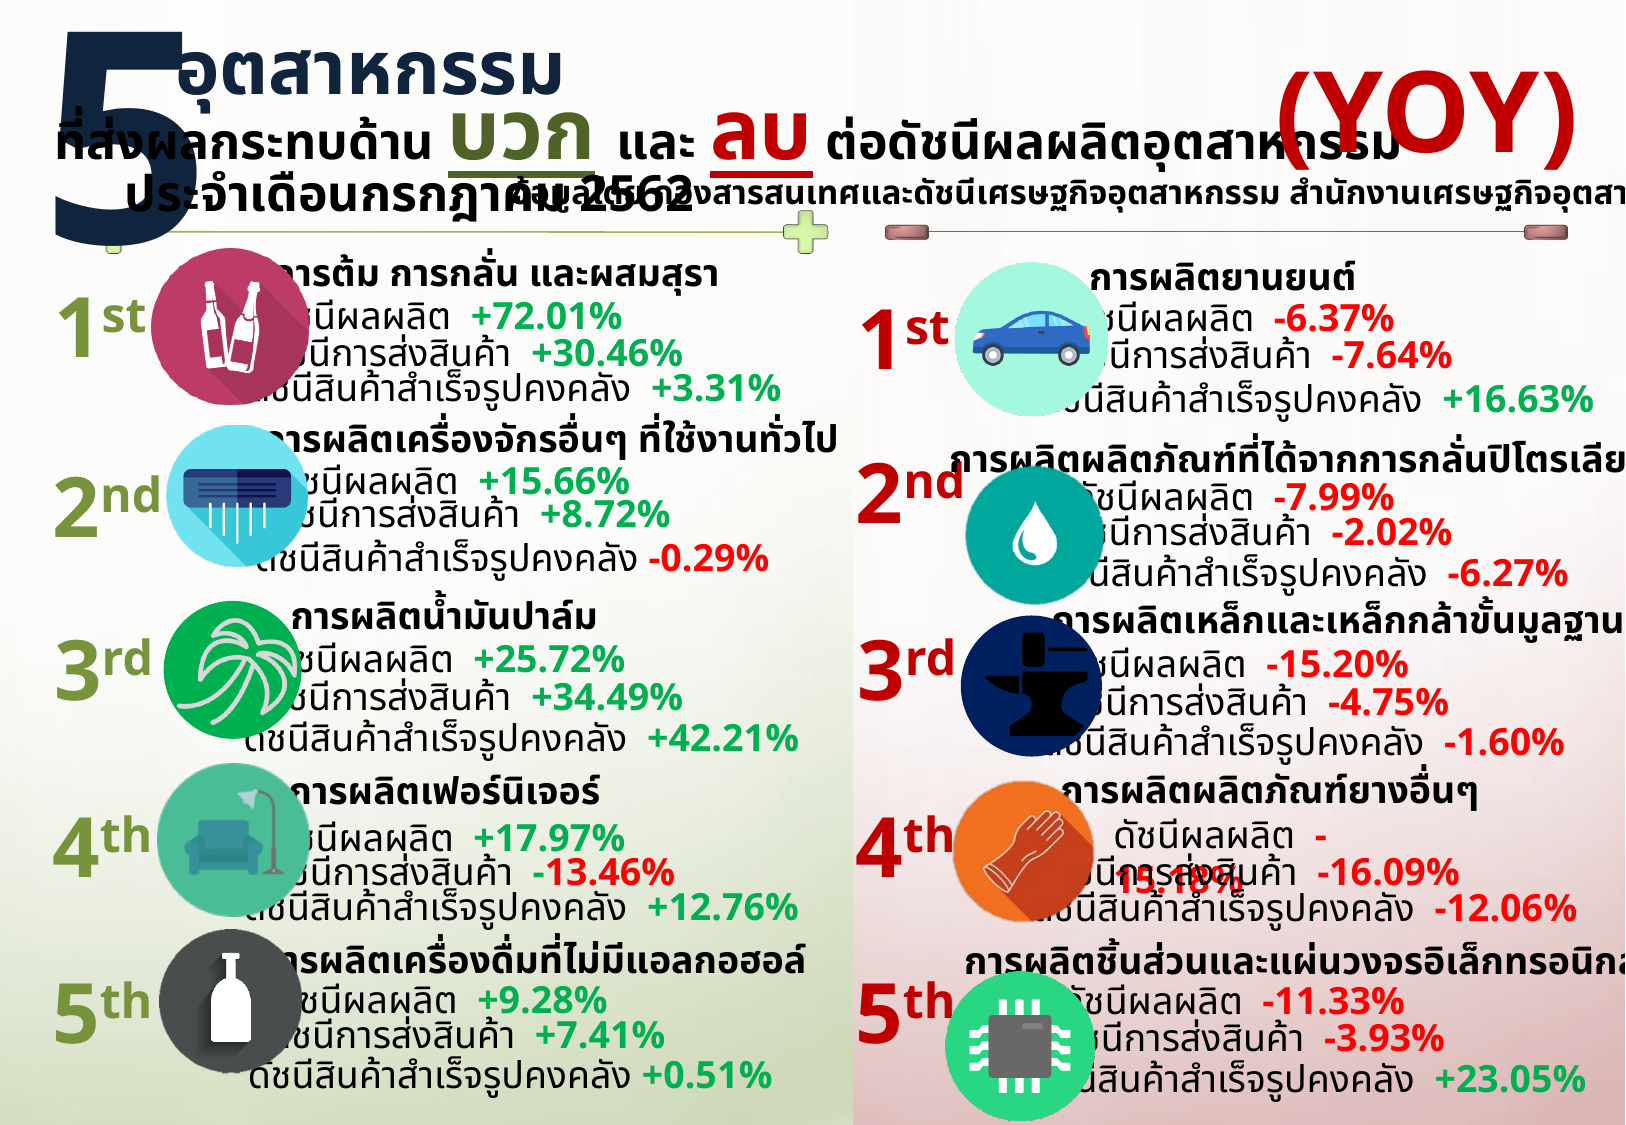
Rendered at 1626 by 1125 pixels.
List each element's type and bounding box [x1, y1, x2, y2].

text_box [1106, 588, 1571, 772]
text_box [311, 584, 730, 758]
text_box [1091, 929, 1570, 1109]
picture [0, 0, 1625, 1125]
text_box [1022, 427, 1579, 603]
text_box [68, 0, 1251, 315]
text_box [1138, 758, 1510, 928]
text_box [309, 241, 717, 418]
text_box [312, 928, 760, 1105]
text_box [960, 615, 1103, 741]
text_box [312, 759, 731, 926]
text_box [317, 449, 707, 582]
text_box [163, 600, 302, 740]
text_box [1107, 245, 1526, 429]
